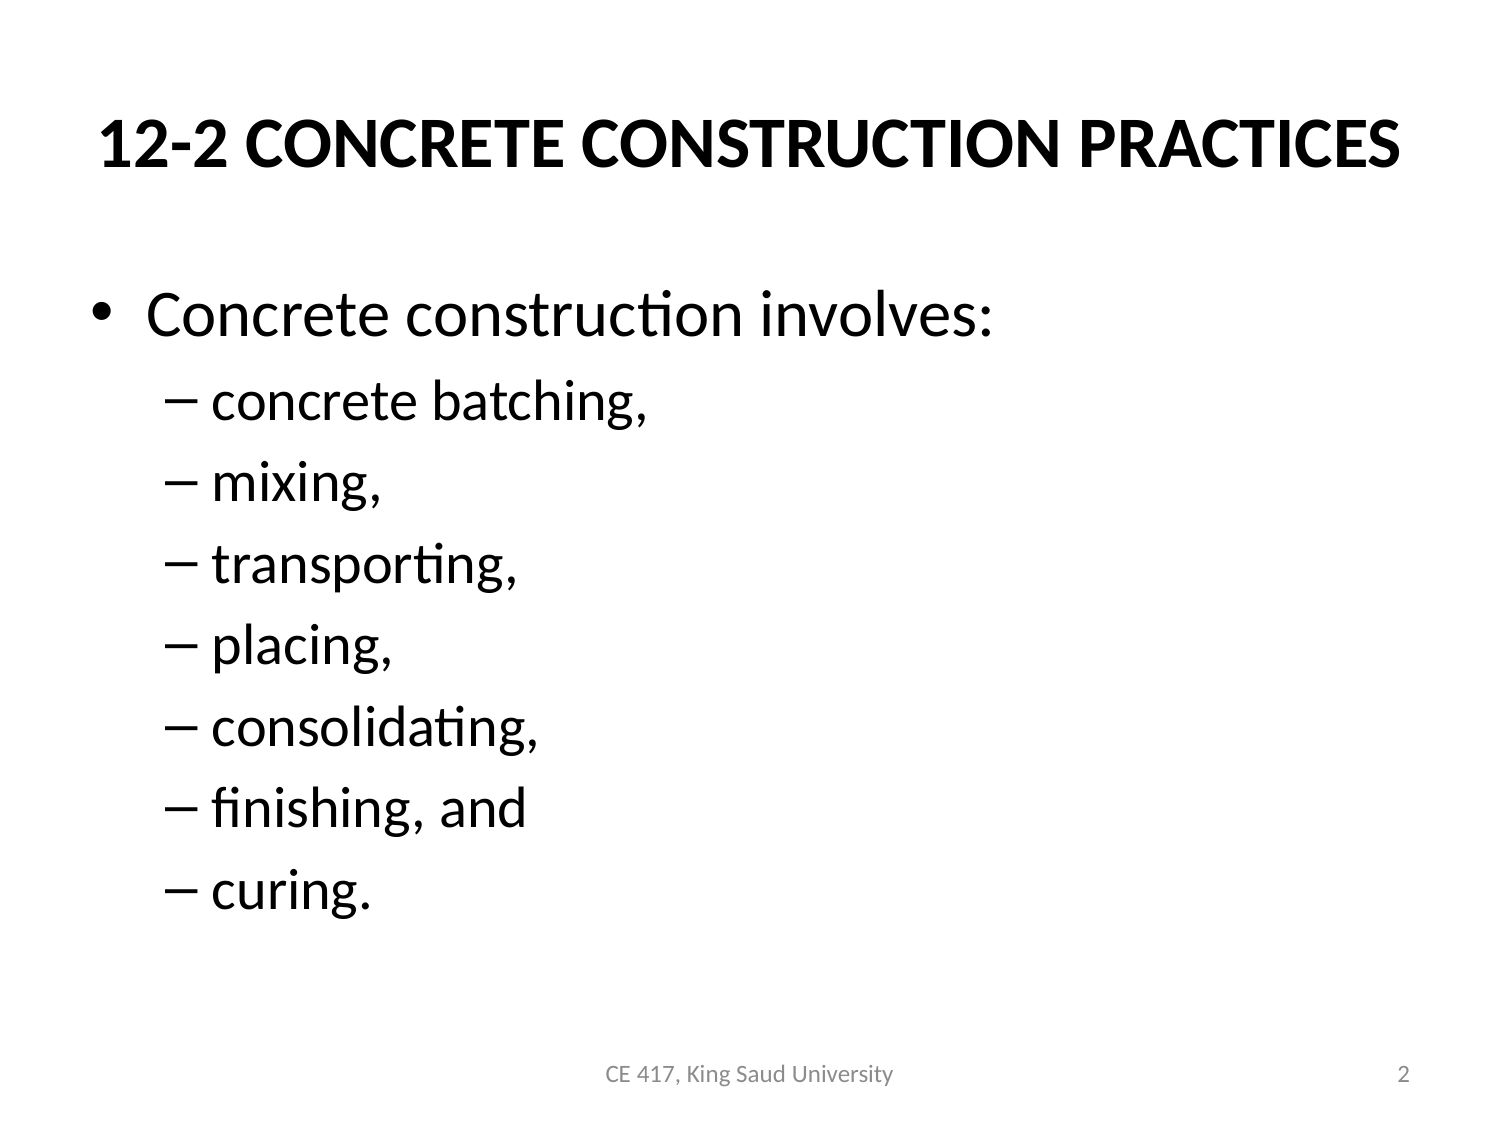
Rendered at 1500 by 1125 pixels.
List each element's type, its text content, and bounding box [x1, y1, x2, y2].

list Concrete construction involves: concrete batching, mixing, transporting, placing, consolidating, finishing, and curing. [75, 262, 1425, 1005]
title 12-2 CONCRETE CONSTRUCTION PRACTICES [75, 45, 1425, 233]
slide_number 2 [1074, 1042, 1425, 1103]
footer CE 417, King Saud University [512, 1042, 988, 1103]
